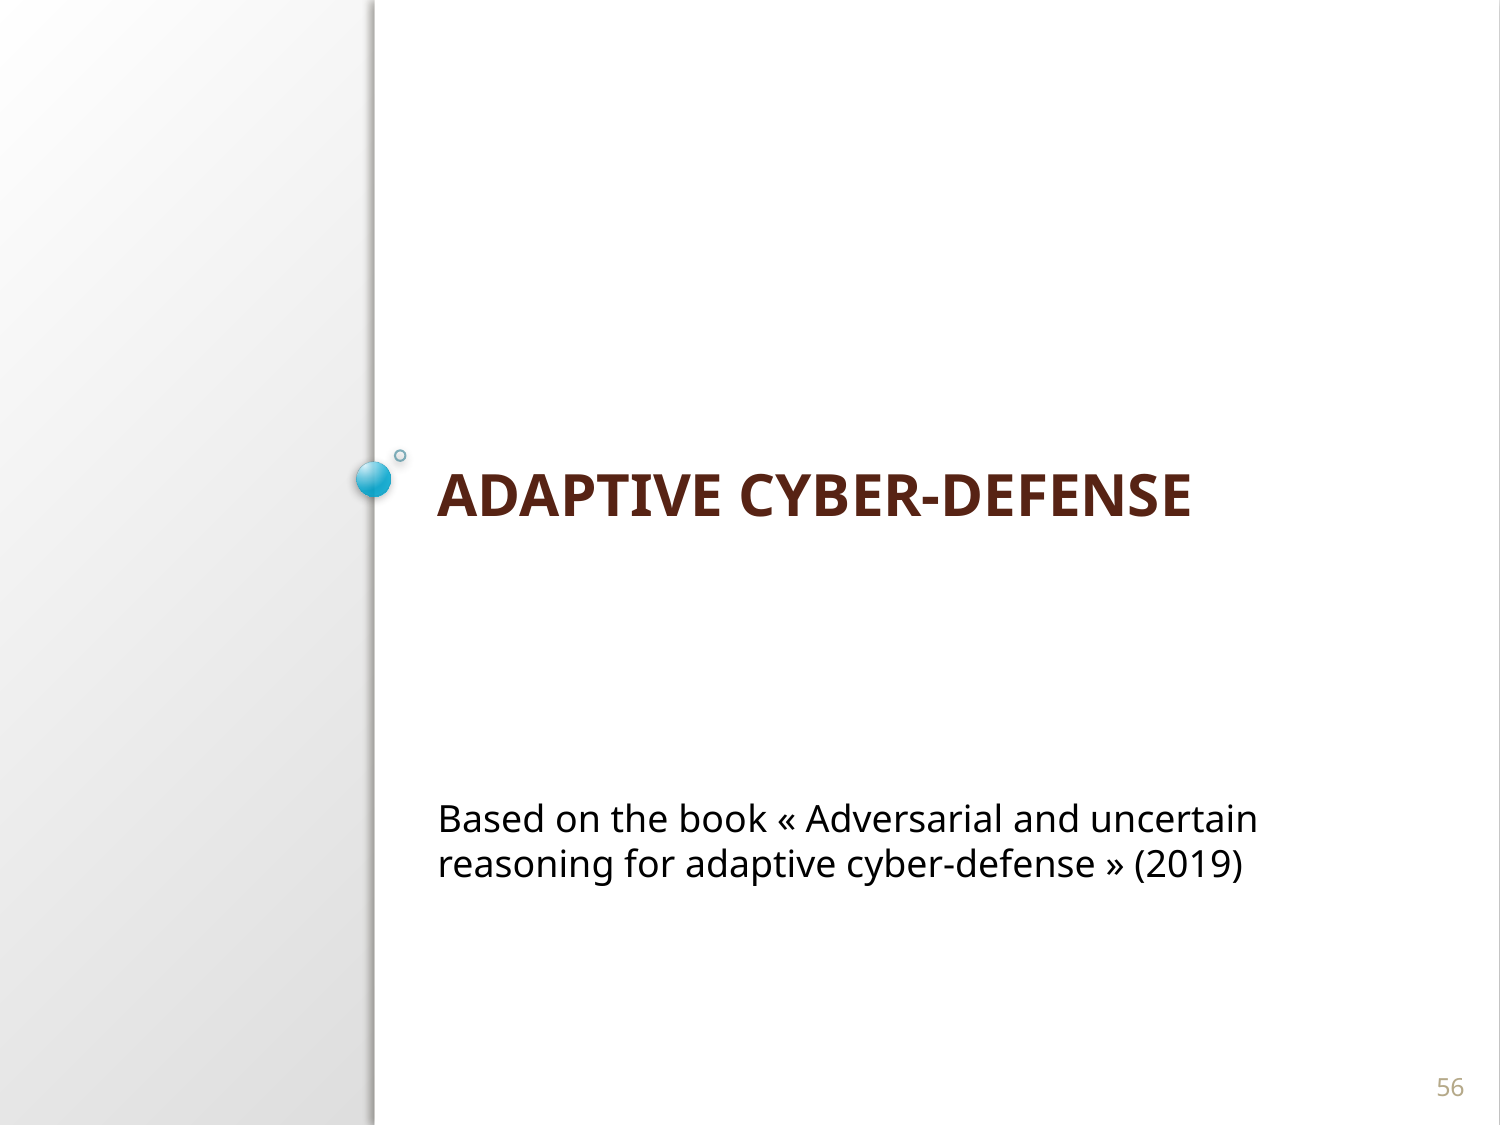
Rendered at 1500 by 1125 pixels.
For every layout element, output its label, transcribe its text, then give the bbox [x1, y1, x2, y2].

text_box Based on the book « Adversarial and uncertain reasoning for adaptive cyber-defense » (2019) [422, 787, 1438, 893]
slide_number 56 [1413, 1034, 1488, 1113]
title Adaptive cyber-Defense [422, 426, 1473, 802]
